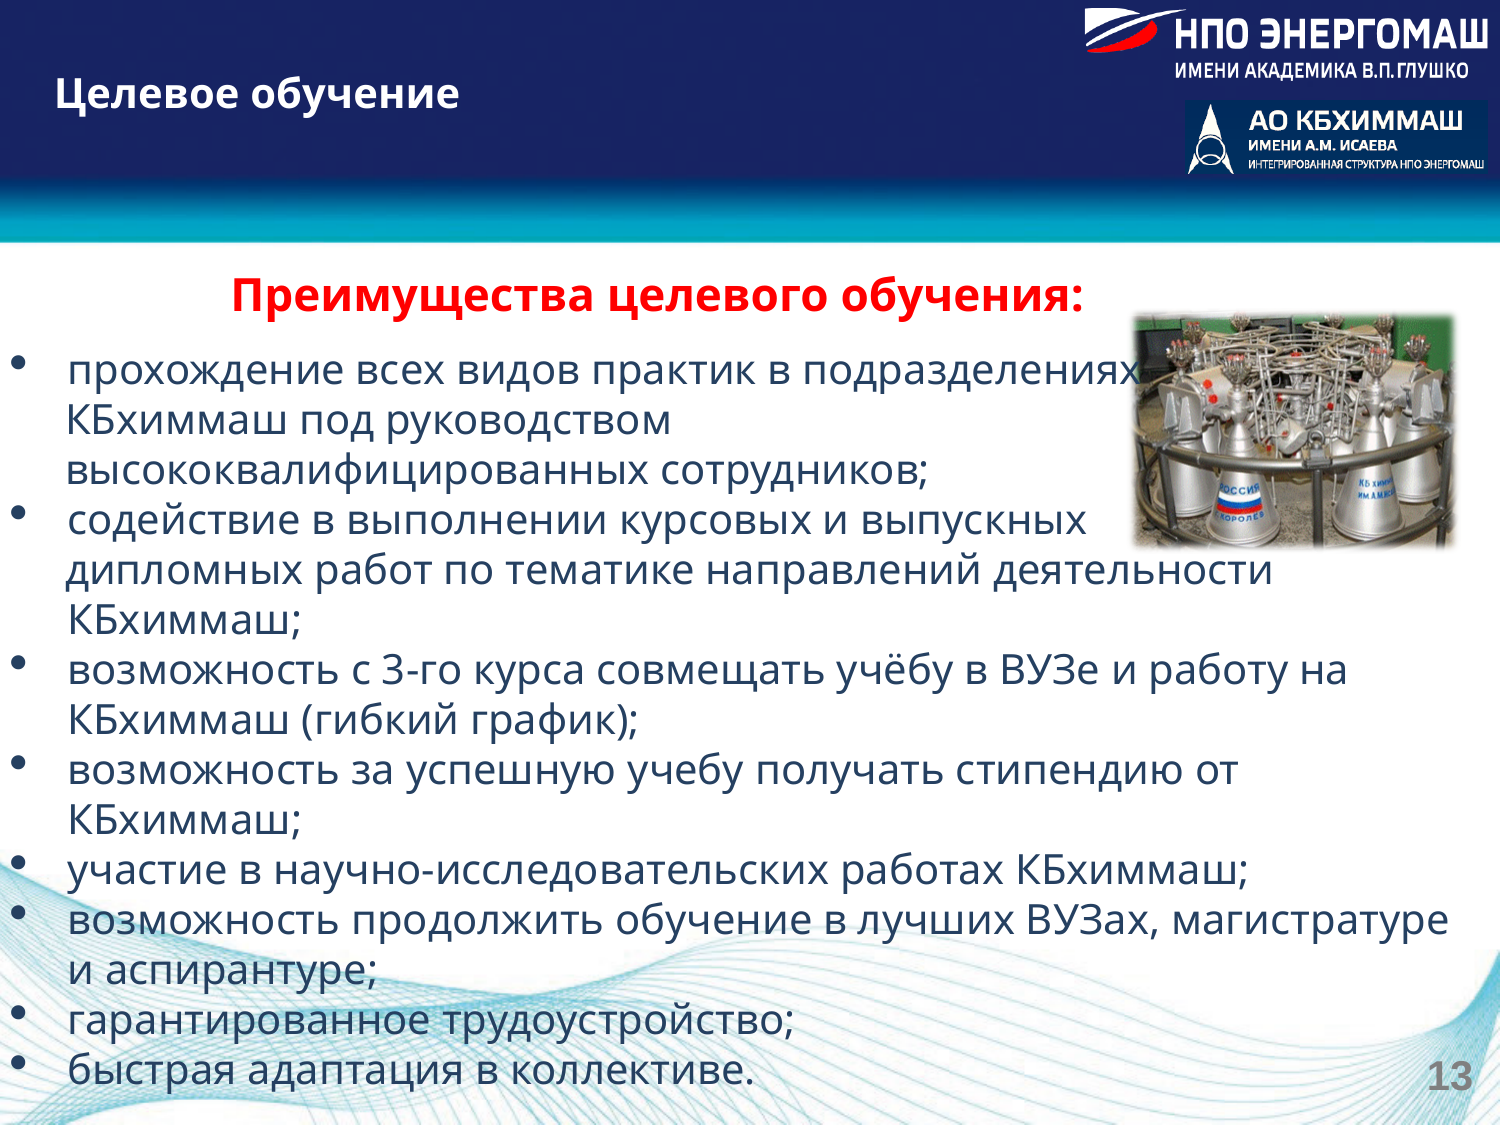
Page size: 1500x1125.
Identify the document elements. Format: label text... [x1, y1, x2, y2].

text_box [1467, 1039, 1482, 1043]
text_box Целевое обучение [39, 59, 476, 125]
text_box 13 [1412, 1043, 1488, 1104]
text_box прохождение всех видов практик в подразделениях КБхиммаш под руководством высококвалифицированных сотрудников; содействие в выполнении курсовых и выпускных дипломных работ по тематике направлений деятельности КБхиммаш; возможность с 3-го курса совмещать учёбу в ВУЗе и работу на КБхиммаш (гибкий график); возможность за успешную учебу получать стипендию от КБхиммаш; участие в научно-исследовательских работах КБхиммаш; возможность продолжить обучение в лучших ВУЗах, магистратуре и аспирантуре; гарантированное трудоустройство; быстрая адаптация в коллективе. [0, 335, 1467, 1101]
text_box [0, 0, 1500, 1125]
text_box Преимущества целевого обучения: [19, 257, 1296, 335]
picture [1124, 306, 1464, 556]
text_box [24, 12, 1144, 238]
picture [1185, 100, 1488, 174]
text_box [14, 92, 1040, 157]
text_box [1084, 8, 1488, 81]
